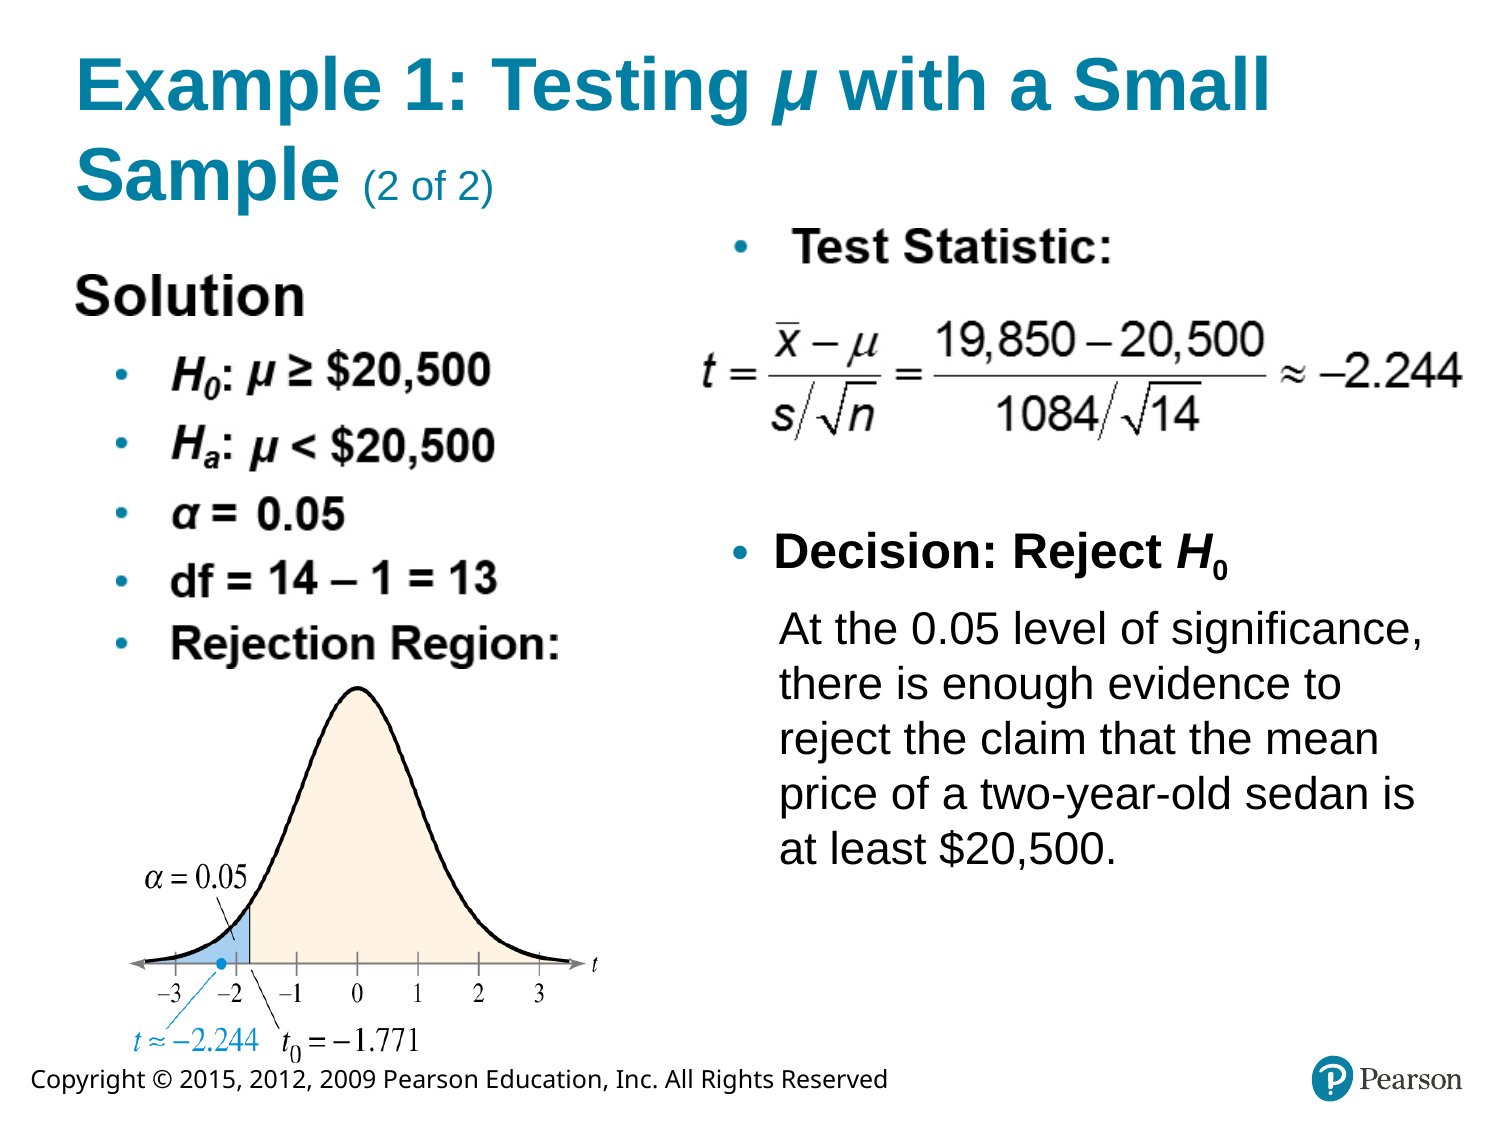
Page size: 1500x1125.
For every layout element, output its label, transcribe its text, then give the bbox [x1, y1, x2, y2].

list Decision: Reject H0 At the 0.05 level of significance, there is enough evidence to reject the claim that the mean price of a two-year-old sedan is at least $20,500. [731, 518, 1426, 988]
picture [702, 227, 1463, 442]
picture [74, 273, 304, 316]
picture [116, 349, 558, 669]
picture [128, 686, 598, 1063]
title Example 1: Testing μ with a Small Sample (2 of 2) [75, 35, 1425, 216]
